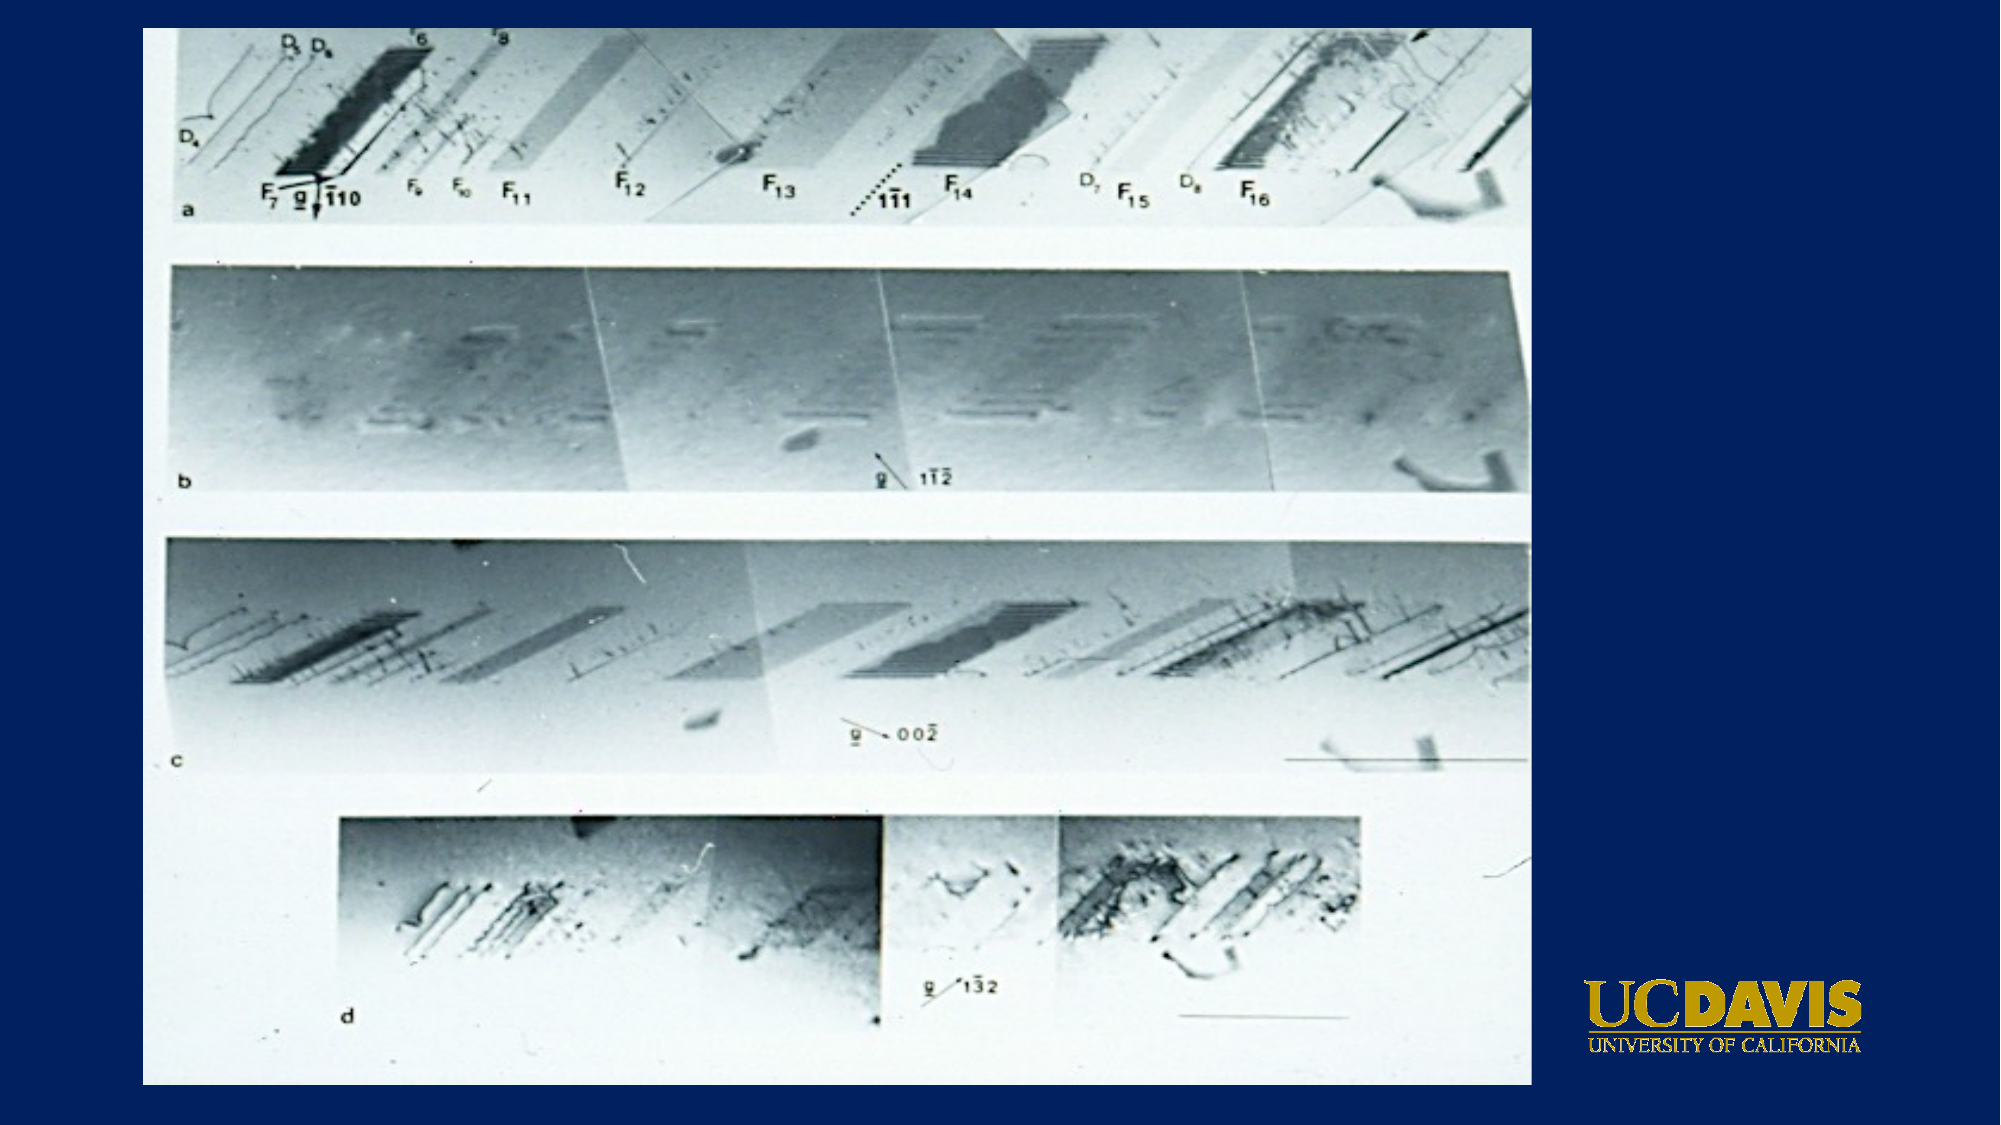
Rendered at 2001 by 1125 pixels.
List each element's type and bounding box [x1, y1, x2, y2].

picture [142, 28, 1532, 1085]
picture [1583, 978, 1862, 1053]
